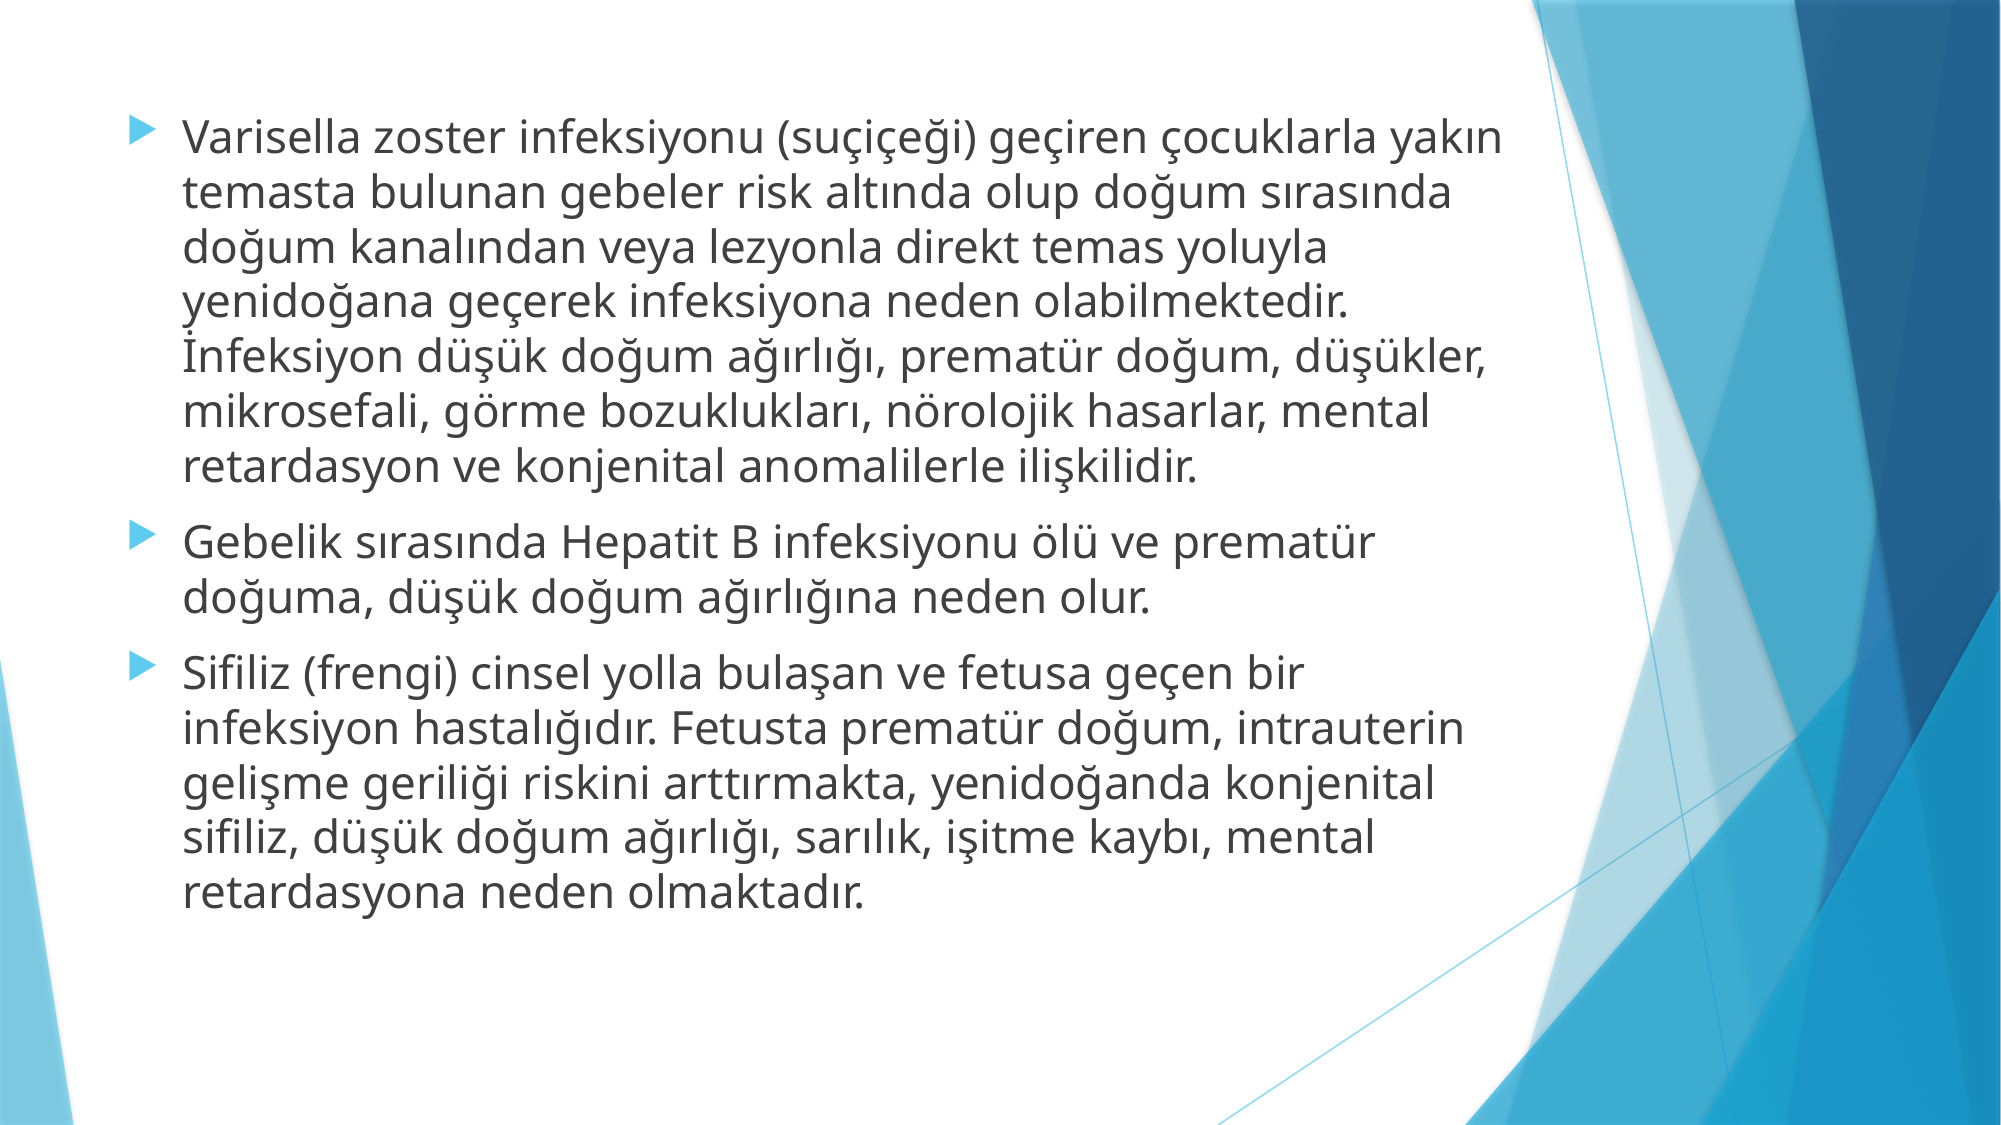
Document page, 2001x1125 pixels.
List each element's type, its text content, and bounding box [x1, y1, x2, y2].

list Varisella zoster infeksiyonu (suçiçeği) geçiren çocuklarla yakın temasta bulunan gebeler risk altında olup doğum sırasında doğum kanalından veya lezyonla direkt temas yoluyla yenidoğana geçerek infeksiyona neden olabilmektedir. İnfeksiyon düşük doğum ağırlığı, prematür doğum, düşükler, mikrosefali, görme bozuklukları, nörolojik hasarlar, mental retardasyon ve konjenital anomalilerle ilişkilidir. Gebelik sırasında Hepatit B infeksiyonu ölü ve prematür doğuma, düşük doğum ağırlığına neden olur. Sifiliz (frengi) cinsel yolla bulaşan ve fetusa geçen bir infeksiyon hastalığıdır. Fetusta prematür doğum, intrauterin gelişme geriliği riskini arttırmakta, yenidoğanda konjenital sifiliz, düşük doğum ağırlığı, sarılık, işitme kaybı, mental retardasyona neden olmaktadır. [111, 99, 1522, 991]
